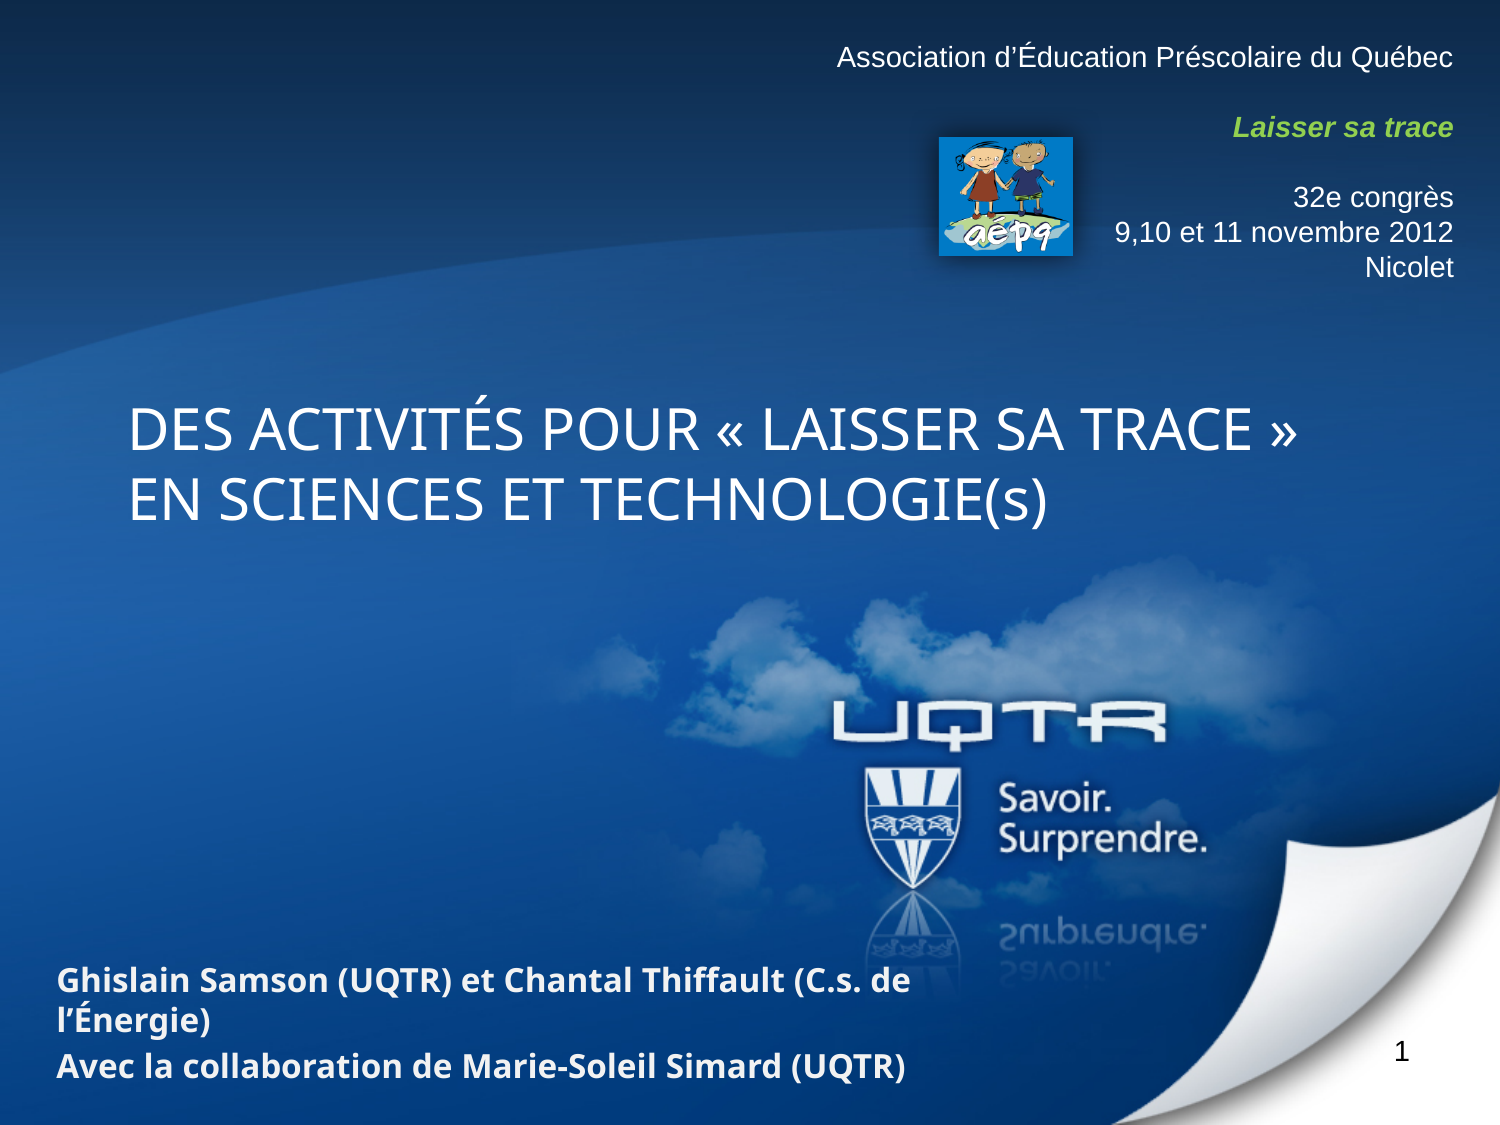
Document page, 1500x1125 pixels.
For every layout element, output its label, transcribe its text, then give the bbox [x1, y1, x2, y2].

slide_number 1 [1074, 1024, 1425, 1103]
picture [0, 0, 1500, 1125]
title DES ACTIVITÉS POUR « LAISSER SA TRACE » EN SCIENCES ET TECHNOLOGIE(s) [112, 385, 1353, 539]
text_box Association d’Éducation Préscolaire du Québec Laisser sa trace 32e congrès 9,10 et 11 novembre 2012 Nicolet [821, 30, 1469, 291]
subtitle Ghislain Samson (UQTR) et Chantal Thiffault (C.s. de l’Énergie) Avec la collaboration de Marie-Soleil Simard (UQTR) [41, 951, 1030, 1125]
